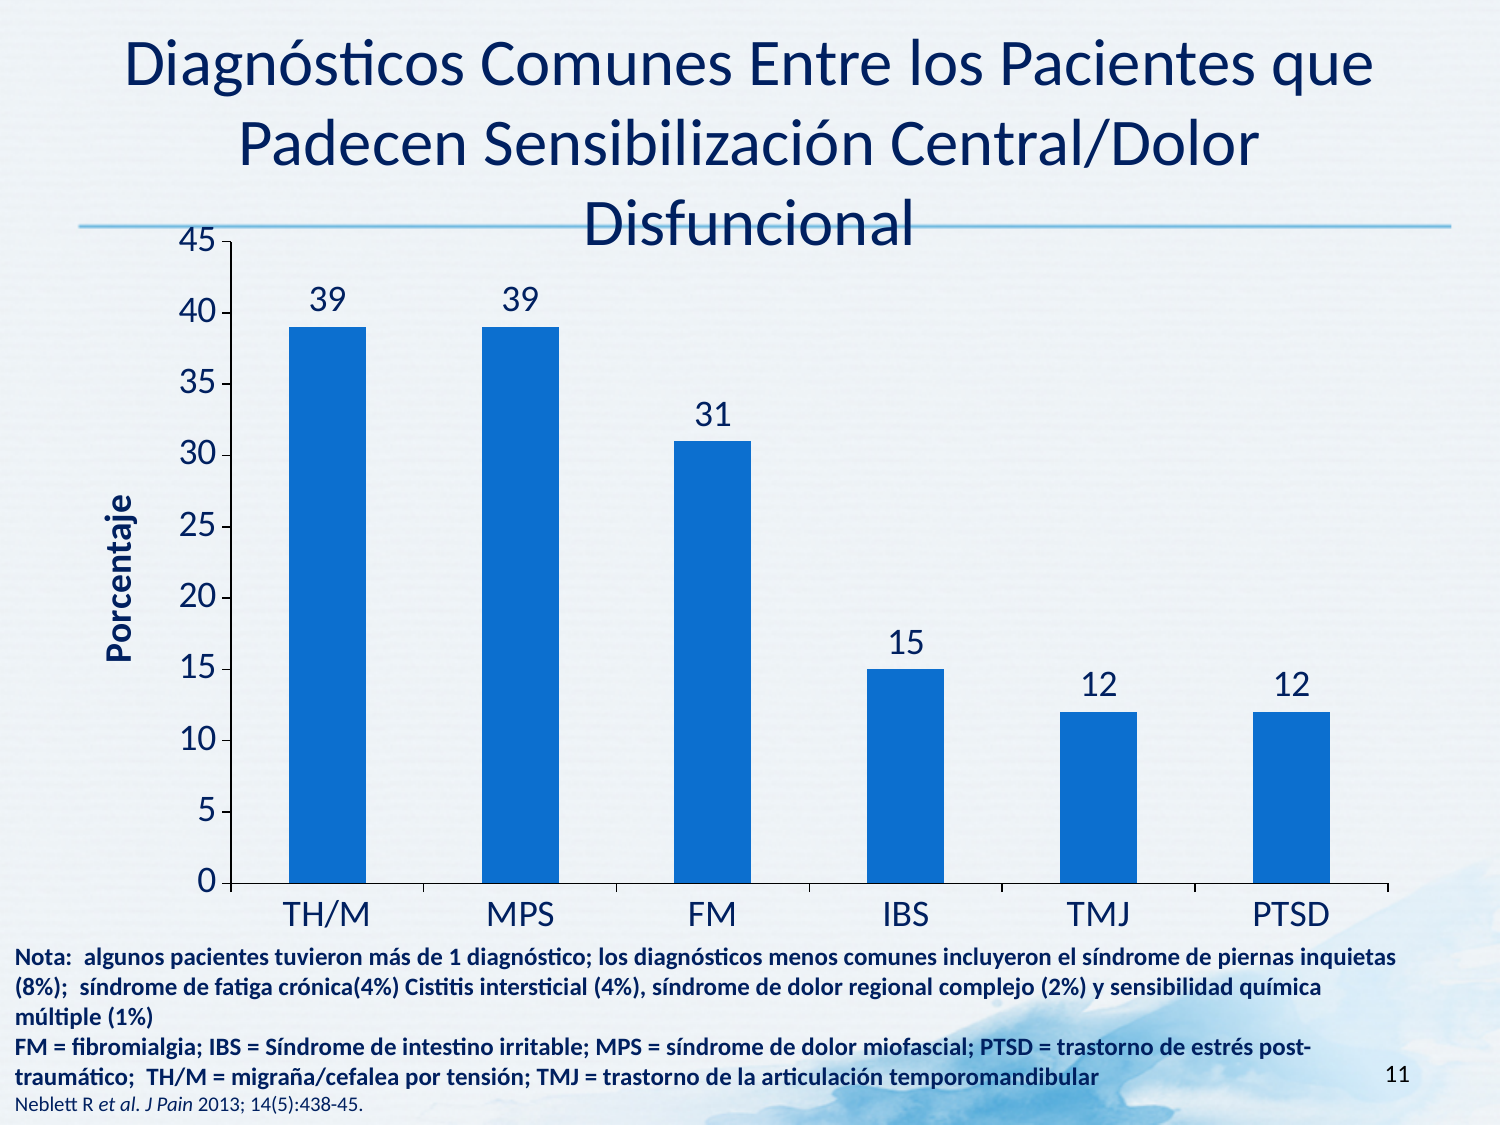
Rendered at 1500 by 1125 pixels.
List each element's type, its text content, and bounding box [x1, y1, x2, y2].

title Diagnósticos Comunes Entre los Pacientes que Padecen Sensibilización Central/Dolor Disfuncional [75, 45, 1425, 233]
text_box Nota: algunos pacientes tuvieron más de 1 diagnóstico; los diagnósticos menos comunes incluyeron el síndrome de piernas inquietas (8%); síndrome de fatiga crónica(4%) Cistitis intersticial (4%), síndrome de dolor regional complejo (2%) y sensibilidad química múltiple (1%) FM = fibromialgia; IBS = Síndrome de intestino irritable; MPS = síndrome de dolor miofascial; PTSD = trastorno de estrés post-traumático; TH/M = migraña/cefalea por tensión; TMJ = trastorno de la articulación temporomandibular Neblett R et al. J Pain 2013; 14(5):438-45. [0, 933, 1424, 1123]
chart [64, 207, 1416, 951]
picture [0, 0, 1500, 1125]
